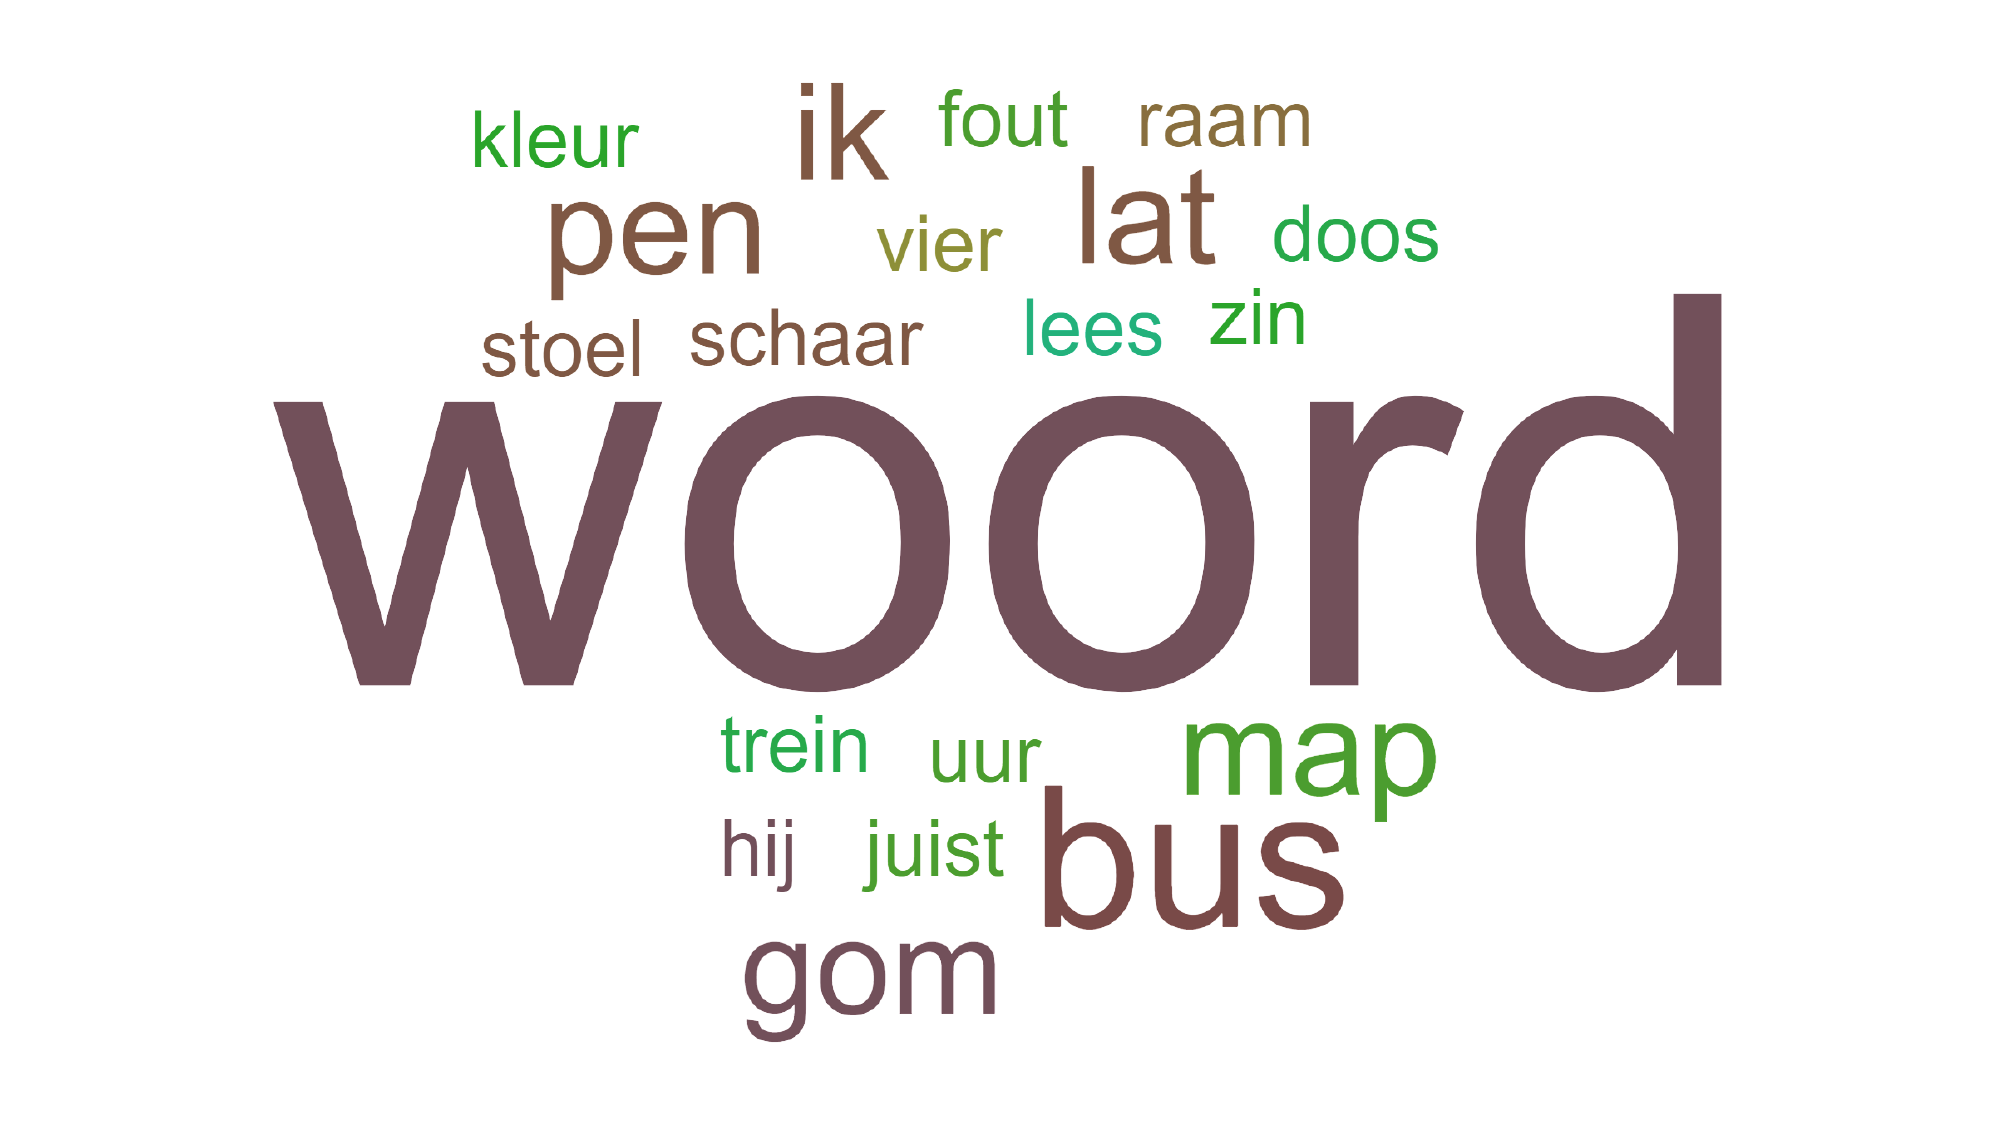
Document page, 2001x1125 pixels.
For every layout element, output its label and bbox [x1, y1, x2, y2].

picture [270, 77, 1730, 1048]
